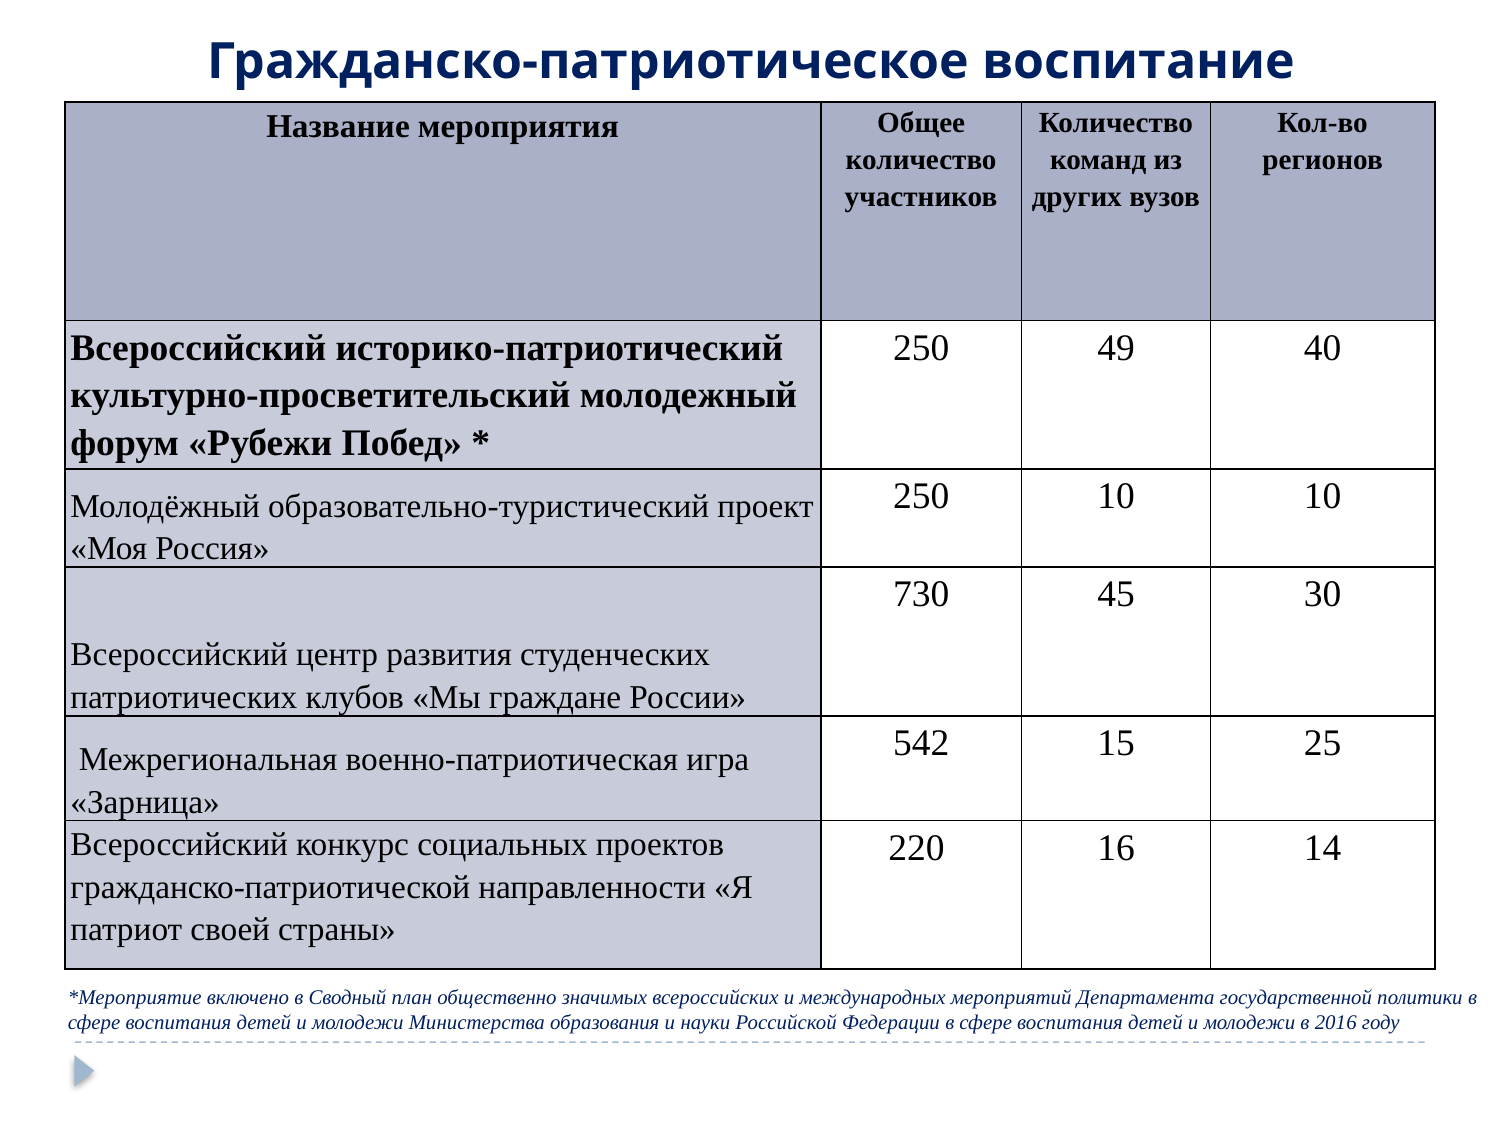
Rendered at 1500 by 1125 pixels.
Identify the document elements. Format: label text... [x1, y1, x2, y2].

table_cell 45 [1022, 568, 1210, 715]
table_cell Межрегиональная военно-патриотическая игра «Зарница» [66, 717, 820, 820]
table_cell Всероссийский историко-патриотический культурно-просветительский молодежный форум «Рубежи Побед» * [66, 321, 820, 468]
table_cell 25 [1211, 717, 1434, 820]
table_cell 15 [1022, 717, 1210, 820]
table_header Кол-во регионов [1211, 103, 1434, 320]
table_cell 220 [822, 821, 1021, 968]
table_cell 730 [822, 568, 1021, 715]
title Гражданско-патриотическое воспитание [76, 18, 1428, 97]
table_cell 250 [822, 470, 1021, 566]
table_cell 250 [822, 321, 1021, 468]
table_cell Всероссийский конкурс социальных проектов гражданско-патриотической направленности «Я патриот своей страны» [66, 821, 820, 968]
table_header Общее количество участников [822, 103, 1021, 320]
table_cell 30 [1211, 568, 1434, 715]
text_box *Мероприятие включено в Сводный план общественно значимых всероссийских и международных мероприятий Департамента государственной политики в сфере воспитания детей и молодежи Министерства образования и науки Российской Федерации в сфере воспитания детей и молодежи в 2016 году [53, 976, 1500, 1041]
table_cell Молодёжный образовательно-туристический проект «Моя Россия» [66, 470, 820, 566]
table_cell 40 [1211, 321, 1434, 468]
table_cell 16 [1022, 821, 1210, 968]
table_cell Всероссийский центр развития студенческих патриотических клубов «Мы граждане России» [66, 568, 820, 715]
table_header Название мероприятия [66, 103, 820, 320]
table_cell 10 [1022, 470, 1210, 566]
table_header Количество команд из других вузов [1022, 103, 1210, 320]
table_cell 542 [822, 717, 1021, 820]
table_cell 14 [1211, 821, 1434, 968]
table_cell 10 [1211, 470, 1434, 566]
table_cell 49 [1022, 321, 1210, 468]
